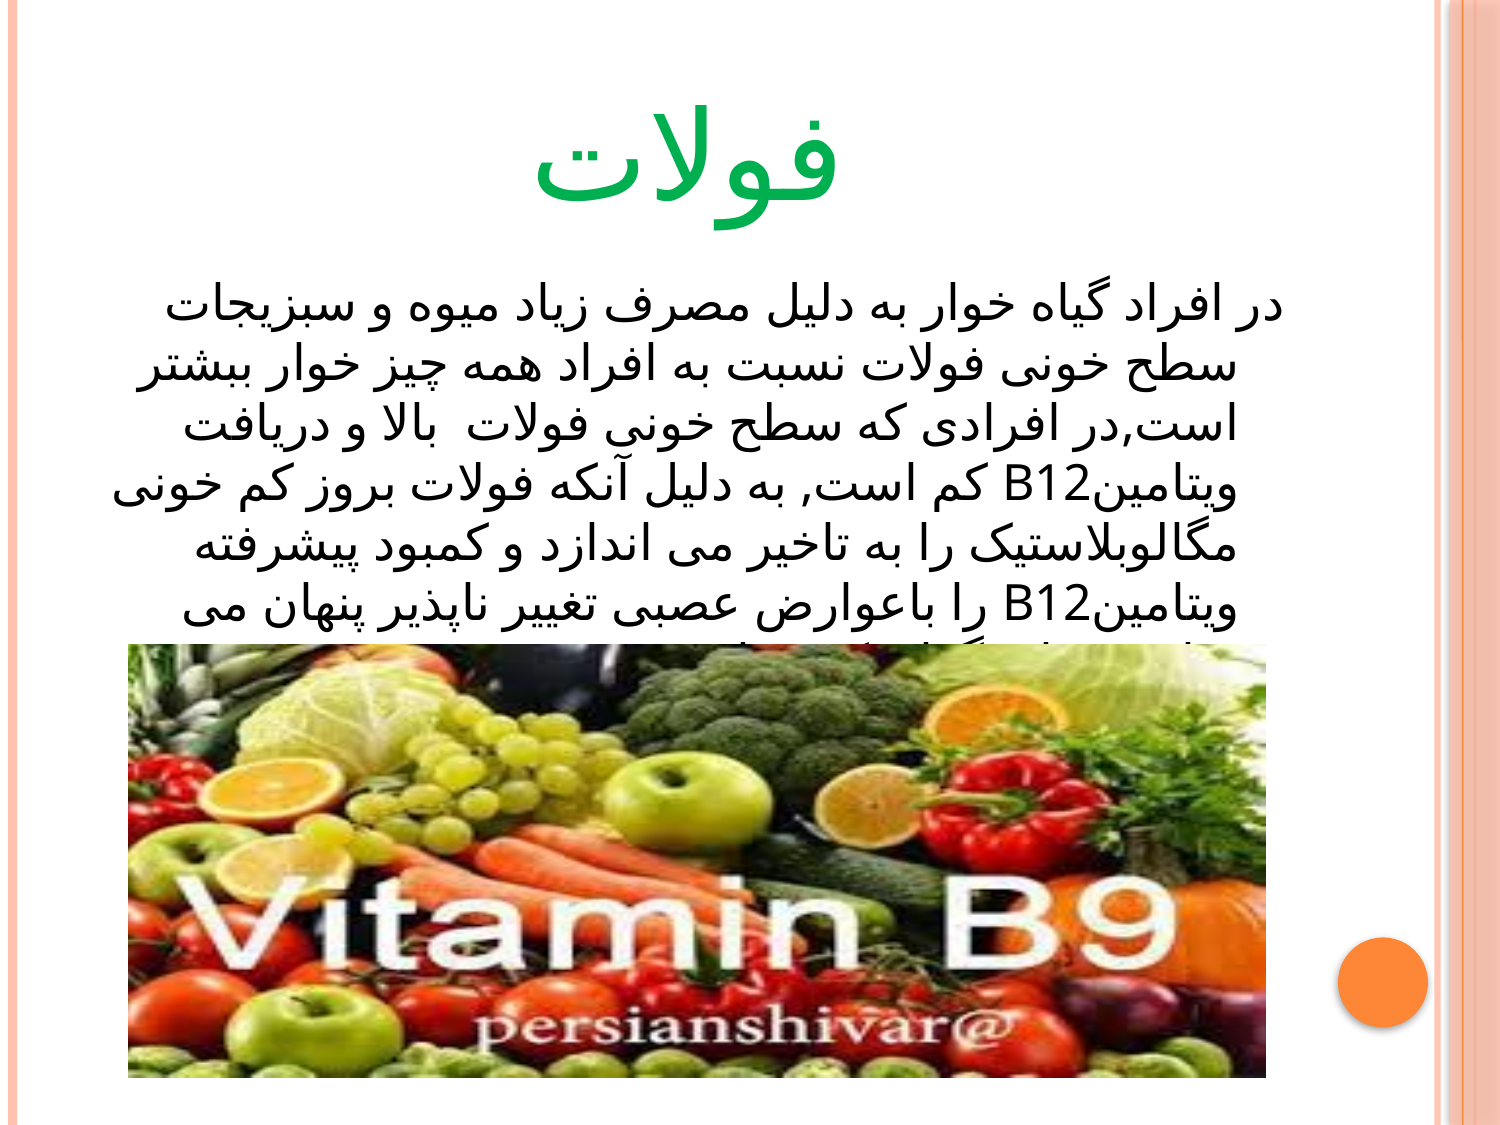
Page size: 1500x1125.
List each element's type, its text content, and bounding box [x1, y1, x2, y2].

list در افراد گیاه خوار به دلیل مصرف زیاد میوه و سبزیجات سطح خونی فولات نسبت به افراد همه چیز خوار ببشتر است,در افرادی که سطح خونی فولات بالا و دریافت ویتامینB12 کم است, به دلیل آنکه فولات بروز کم خونی مگالوبلاستیک را به تاخیر می اندازد و کمبود پیشرفته ویتامینB12 را باعوارض عصبی تغییر ناپذیر پنهان می نماید,بسیار نگران کننده است. [75, 262, 1300, 1062]
picture [128, 643, 1267, 1079]
title فولات [75, 45, 1300, 233]
